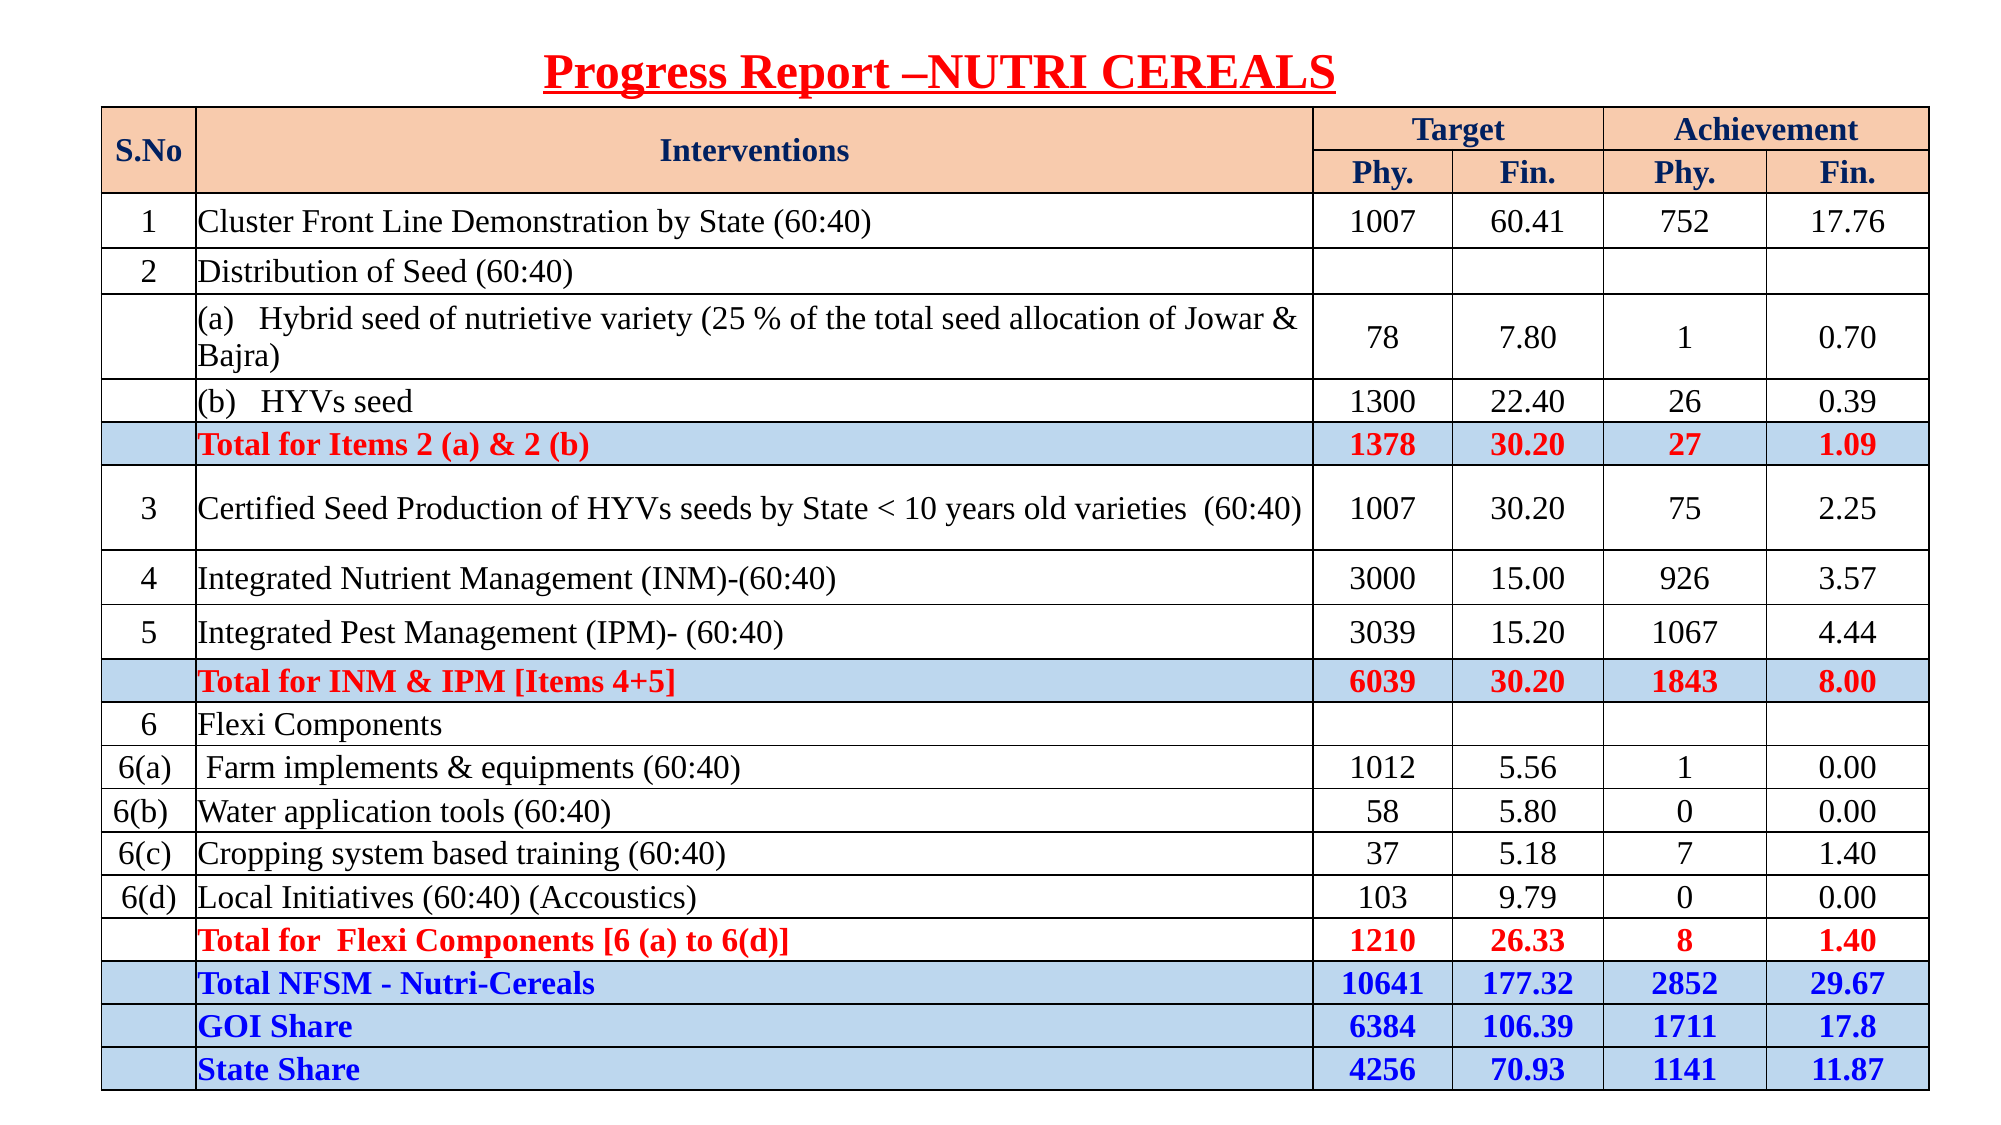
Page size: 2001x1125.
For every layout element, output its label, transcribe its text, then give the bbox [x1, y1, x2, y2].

table_cell 78 [1314, 295, 1452, 378]
table_cell 5.56 [1453, 746, 1603, 788]
table_header S.No [102, 108, 195, 192]
table_cell 30.20 [1453, 466, 1603, 549]
table_cell 6(b) [102, 789, 195, 831]
table_cell 30.20 [1453, 423, 1603, 464]
table_header Interventions [197, 108, 1312, 192]
table_cell Phy. [1604, 151, 1766, 192]
table_cell 0.00 [1767, 746, 1928, 788]
table_cell 1067 [1604, 605, 1766, 658]
table_cell Fin. [1453, 151, 1603, 192]
table_cell 8 [1604, 919, 1766, 960]
table_cell [1314, 249, 1452, 293]
table_cell 3 [102, 466, 195, 549]
table_cell 6039 [1314, 660, 1452, 701]
table_cell Farm implements & equipments (60:40) [197, 746, 1312, 788]
table_cell [1453, 249, 1603, 293]
table_cell 4 [102, 551, 195, 604]
table_cell 0.70 [1767, 295, 1928, 378]
table_cell 5.80 [1453, 789, 1603, 831]
table_cell 1 [102, 194, 195, 247]
table_cell 1 [1604, 295, 1766, 378]
table_cell State Share [197, 1048, 1312, 1089]
title Progress Report –NUTRI CEREALS [528, 0, 1562, 106]
table_cell 0.39 [1767, 380, 1928, 421]
table_cell [102, 1048, 195, 1089]
table_cell 1.09 [1767, 423, 1928, 464]
table_cell 1 [1604, 746, 1766, 788]
table_cell 106.39 [1453, 1005, 1603, 1046]
table_cell Integrated Pest Management (IPM)- (60:40) [197, 605, 1312, 658]
table_cell 7 [1604, 833, 1766, 874]
table_cell 30.20 [1453, 660, 1603, 701]
table_cell Total for Flexi Components [6 (a) to 6(d)] [197, 919, 1312, 960]
table_cell Fin. [1767, 151, 1928, 192]
table_cell 37 [1314, 833, 1452, 874]
table_cell 58 [1314, 789, 1452, 831]
table_cell Total for INM & IPM [Items 4+5] [197, 660, 1312, 701]
table_cell 6(d) [102, 876, 195, 917]
table_cell 103 [1314, 876, 1452, 917]
table_cell 27 [1604, 423, 1766, 464]
table_cell [1604, 249, 1766, 293]
table_cell 1007 [1314, 466, 1452, 549]
table_cell [102, 380, 195, 421]
table_cell 3039 [1314, 605, 1452, 658]
table_cell 5 [102, 605, 195, 658]
table_cell 1141 [1604, 1048, 1766, 1089]
table_cell 26.33 [1453, 919, 1603, 960]
table_cell 8.00 [1767, 660, 1928, 701]
table_cell 2852 [1604, 962, 1766, 1003]
table_cell 15.00 [1453, 551, 1603, 604]
table_cell [102, 295, 195, 378]
table_cell (a) Hybrid seed of nutrietive variety (25 % of the total seed allocation of Jowar & Bajra) [197, 295, 1312, 378]
table_cell 1.40 [1767, 919, 1928, 960]
table_cell 9.79 [1453, 876, 1603, 917]
table_cell 4256 [1314, 1048, 1452, 1089]
table_cell Distribution of Seed (60:40) [197, 249, 1312, 293]
table_cell 5.18 [1453, 833, 1603, 874]
table_cell Cluster Front Line Demonstration by State (60:40) [197, 194, 1312, 247]
table_cell 1210 [1314, 919, 1452, 960]
table_cell 60.41 [1453, 194, 1603, 247]
table_cell 2 [102, 249, 195, 293]
table_cell 10641 [1314, 962, 1452, 1003]
table_cell 926 [1604, 551, 1766, 604]
table_cell 1378 [1314, 423, 1452, 464]
table_cell [1604, 703, 1766, 745]
table_cell [1314, 703, 1452, 745]
table_cell 17.76 [1767, 194, 1928, 247]
table_cell 1711 [1604, 1005, 1766, 1046]
table_cell Total NFSM - Nutri-Cereals [197, 962, 1312, 1003]
table_cell Water application tools (60:40) [197, 789, 1312, 831]
table_cell [102, 423, 195, 464]
table_cell 4.44 [1767, 605, 1928, 658]
table_cell 3000 [1314, 551, 1452, 604]
table_cell 70.93 [1453, 1048, 1603, 1089]
table_cell 17.8 [1767, 1005, 1928, 1046]
table_cell 3.57 [1767, 551, 1928, 604]
table_cell Certified Seed Production of HYVs seeds by State < 10 years old varieties (60:40) [197, 466, 1312, 549]
table_cell 177.32 [1453, 962, 1603, 1003]
table_cell Flexi Components [197, 703, 1312, 745]
table_cell [102, 919, 195, 960]
table_cell 6(a) [102, 746, 195, 788]
table_cell [1767, 249, 1928, 293]
table_cell 2.25 [1767, 466, 1928, 549]
table_cell 11.87 [1767, 1048, 1928, 1089]
table_cell 6 [102, 703, 195, 745]
table_cell 1007 [1314, 194, 1452, 247]
table_cell GOI Share [197, 1005, 1312, 1046]
table_cell 22.40 [1453, 380, 1603, 421]
table_cell 1012 [1314, 746, 1452, 788]
table_cell Cropping system based training (60:40) [197, 833, 1312, 874]
table_cell [1767, 703, 1928, 745]
table_cell 6384 [1314, 1005, 1452, 1046]
table_cell 1843 [1604, 660, 1766, 701]
table_cell 6(c) [102, 833, 195, 874]
table_cell [102, 660, 195, 701]
table_cell 0 [1604, 876, 1766, 917]
table_cell 75 [1604, 466, 1766, 549]
table_cell 0.00 [1767, 789, 1928, 831]
table_cell Local Initiatives (60:40) (Accoustics) [197, 876, 1312, 917]
table_cell 0.00 [1767, 876, 1928, 917]
table_header Target [1314, 108, 1603, 149]
table_cell 1.40 [1767, 833, 1928, 874]
table_cell [1453, 703, 1603, 745]
table_cell 1300 [1314, 380, 1452, 421]
table_cell Total for Items 2 (a) & 2 (b) [197, 423, 1312, 464]
table_cell Phy. [1314, 151, 1452, 192]
table_cell 29.67 [1767, 962, 1928, 1003]
table_cell Integrated Nutrient Management (INM)-(60:40) [197, 551, 1312, 604]
table_cell (b) HYVs seed [197, 380, 1312, 421]
table_cell 26 [1604, 380, 1766, 421]
table_cell 752 [1604, 194, 1766, 247]
table_cell 0 [1604, 789, 1766, 831]
table_cell 7.80 [1453, 295, 1603, 378]
table_cell [102, 1005, 195, 1046]
table_cell [102, 962, 195, 1003]
table_header Achievement [1604, 108, 1928, 149]
table_cell 15.20 [1453, 605, 1603, 658]
